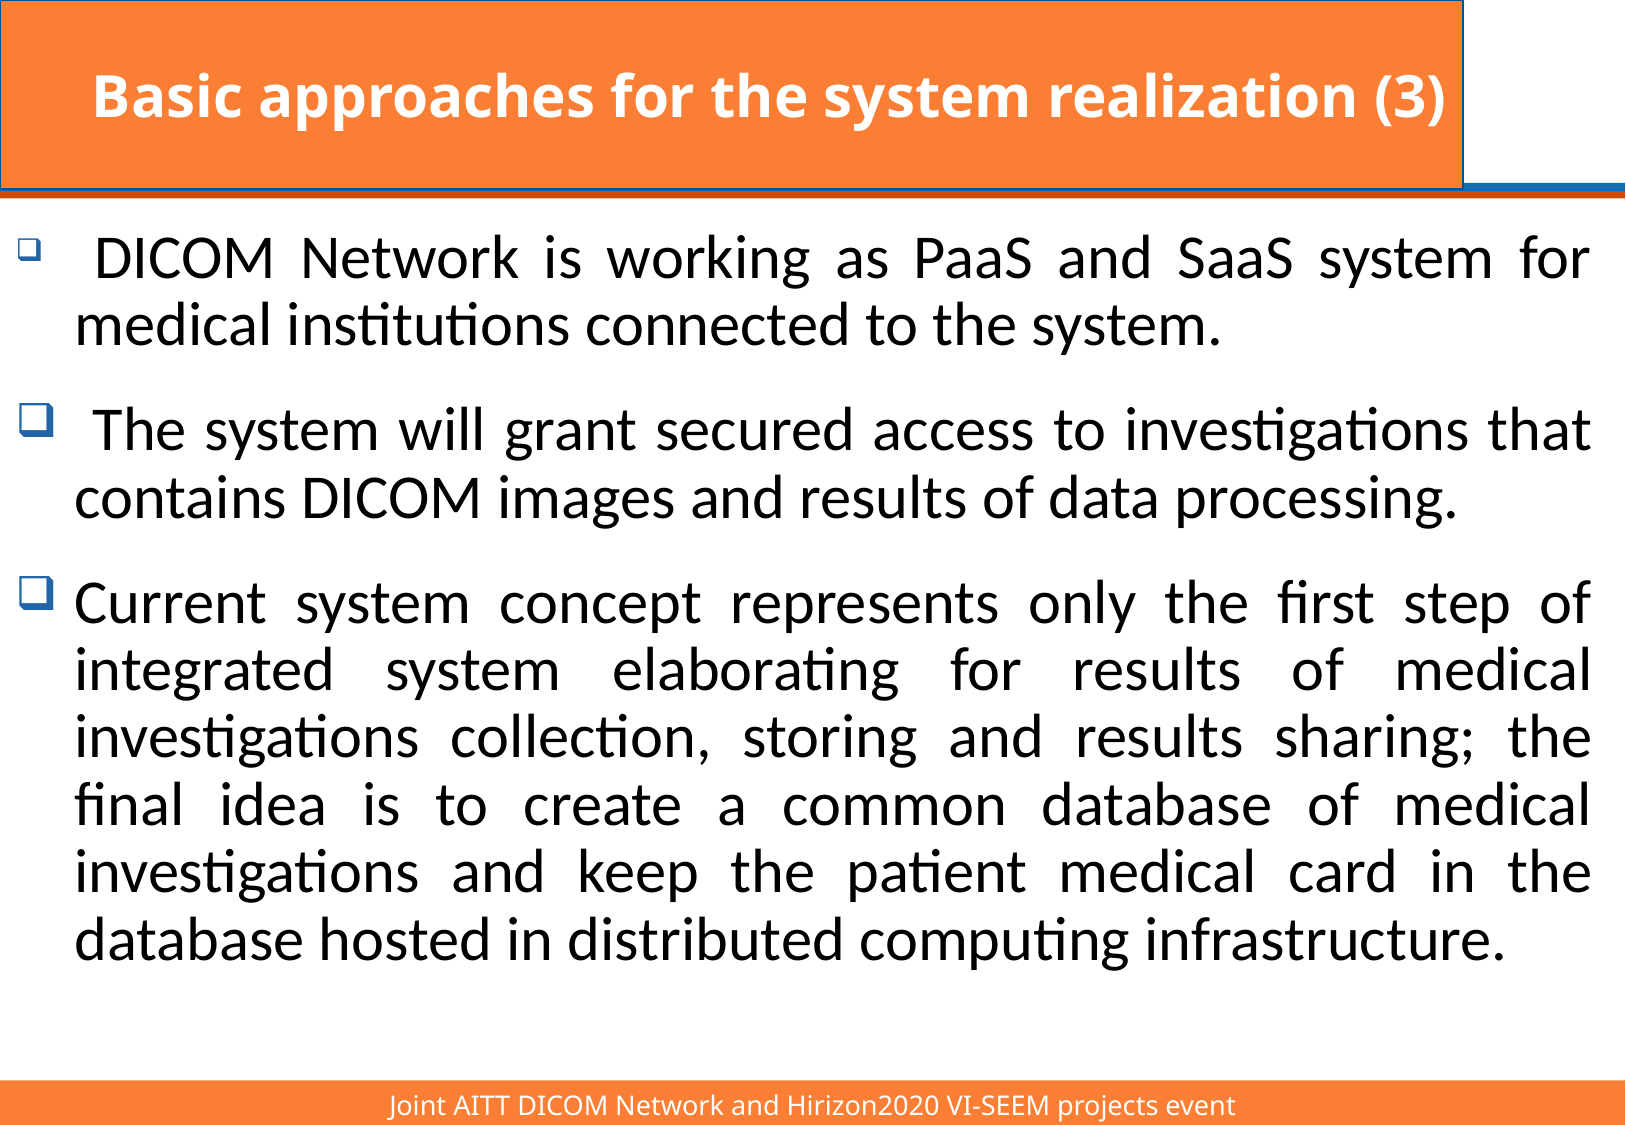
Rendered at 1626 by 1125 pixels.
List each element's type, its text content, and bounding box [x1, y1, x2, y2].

list DICOM Network is working as PaaS and SaaS system for medical institutions connected to the system. The system will grant secured access to investigations that contains DICOM images and results of data processing. Current system concept represents only the first step of integrated system elaborating for results of medical investigations collection, storing and results sharing; the final idea is to create a common database of medical investigations and keep the patient medical card in the database hosted in distributed computing infrastructure. [0, 216, 1610, 1080]
title Basic approaches for the system realization (3) [0, 0, 1464, 190]
footer Joint AITT DICOM Network and Hirizon2020 VI-SEEM projects event [0, 1080, 1625, 1125]
